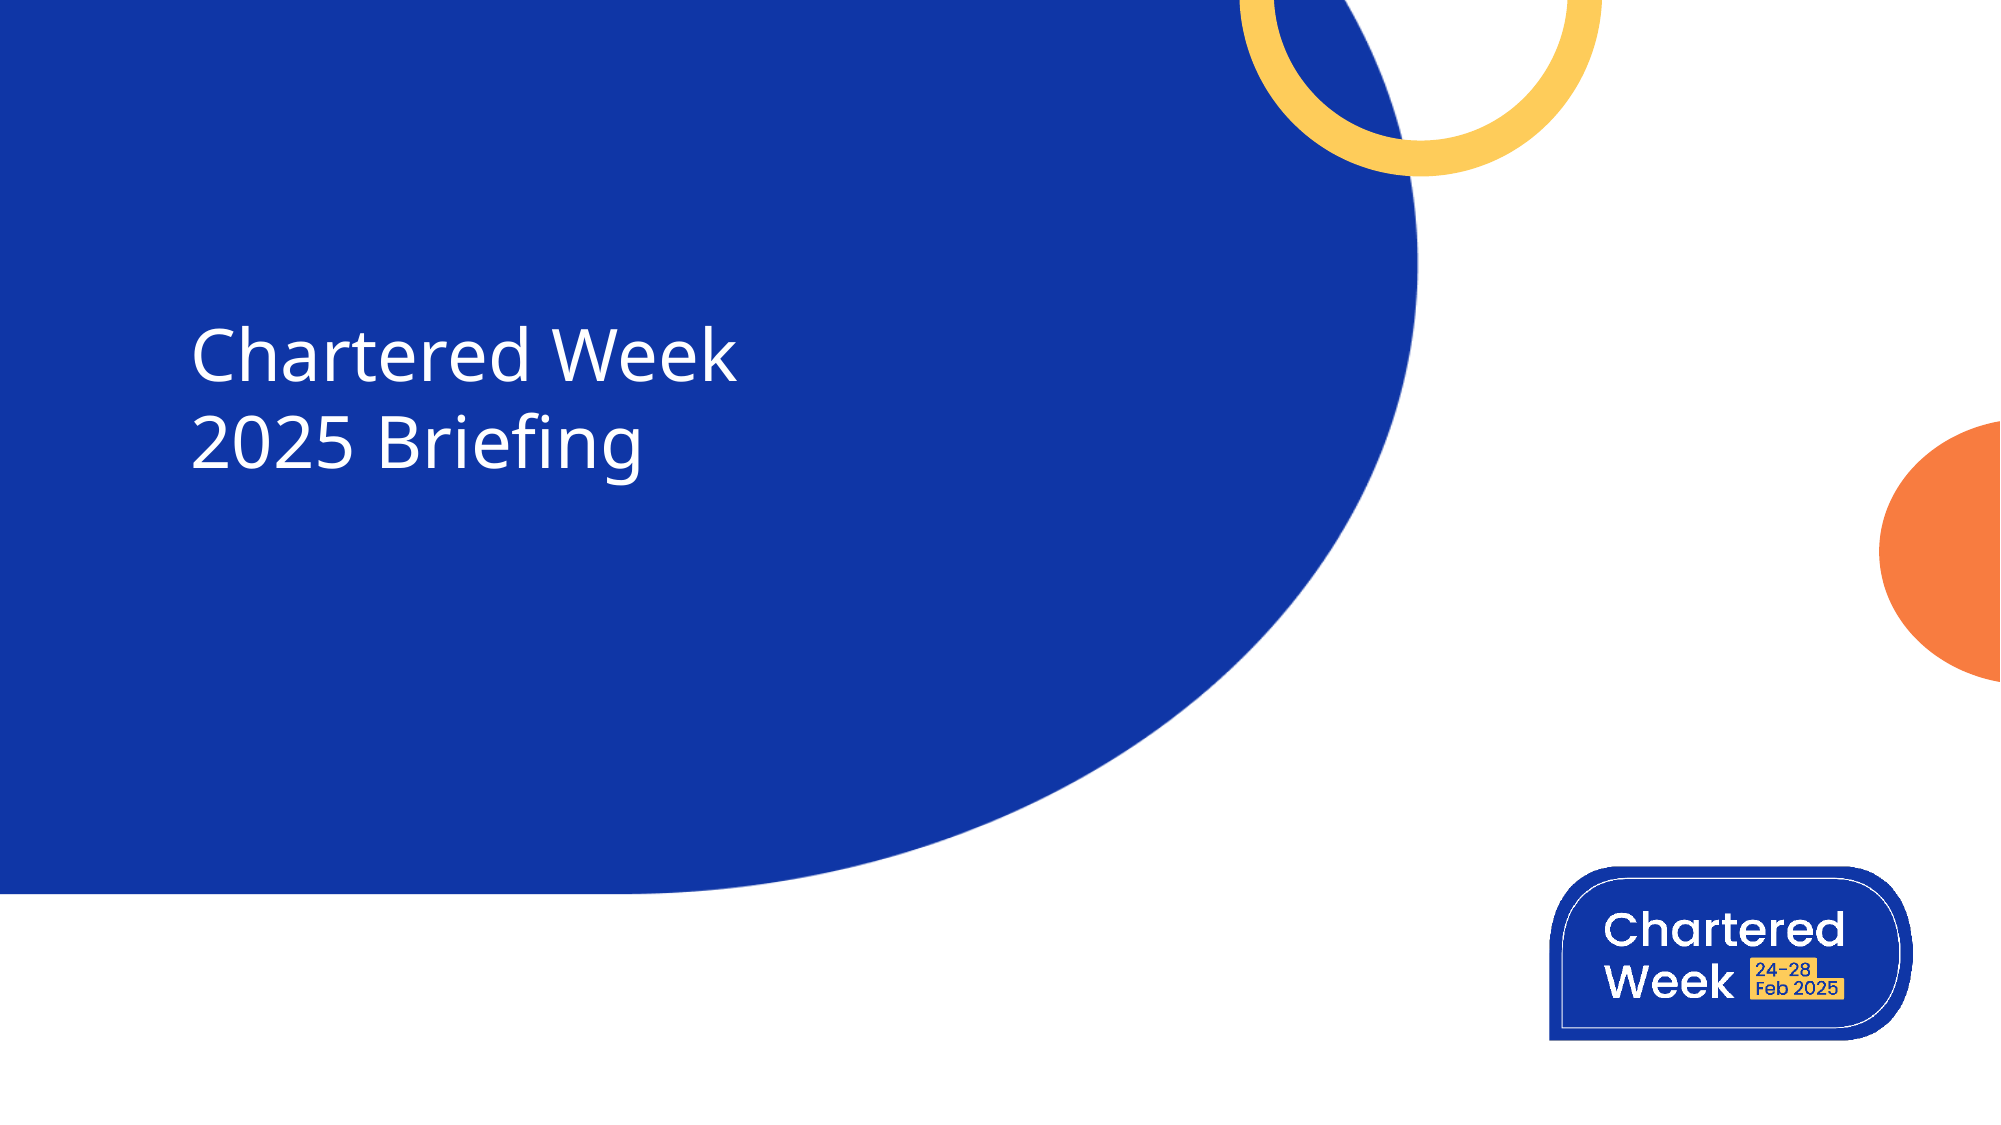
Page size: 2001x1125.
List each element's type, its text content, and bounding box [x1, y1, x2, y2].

picture [1274, 0, 1450, 140]
text_box Chartered Week 2025 Briefing [175, 302, 933, 491]
picture [1506, 847, 1934, 1050]
picture [0, 0, 1450, 917]
